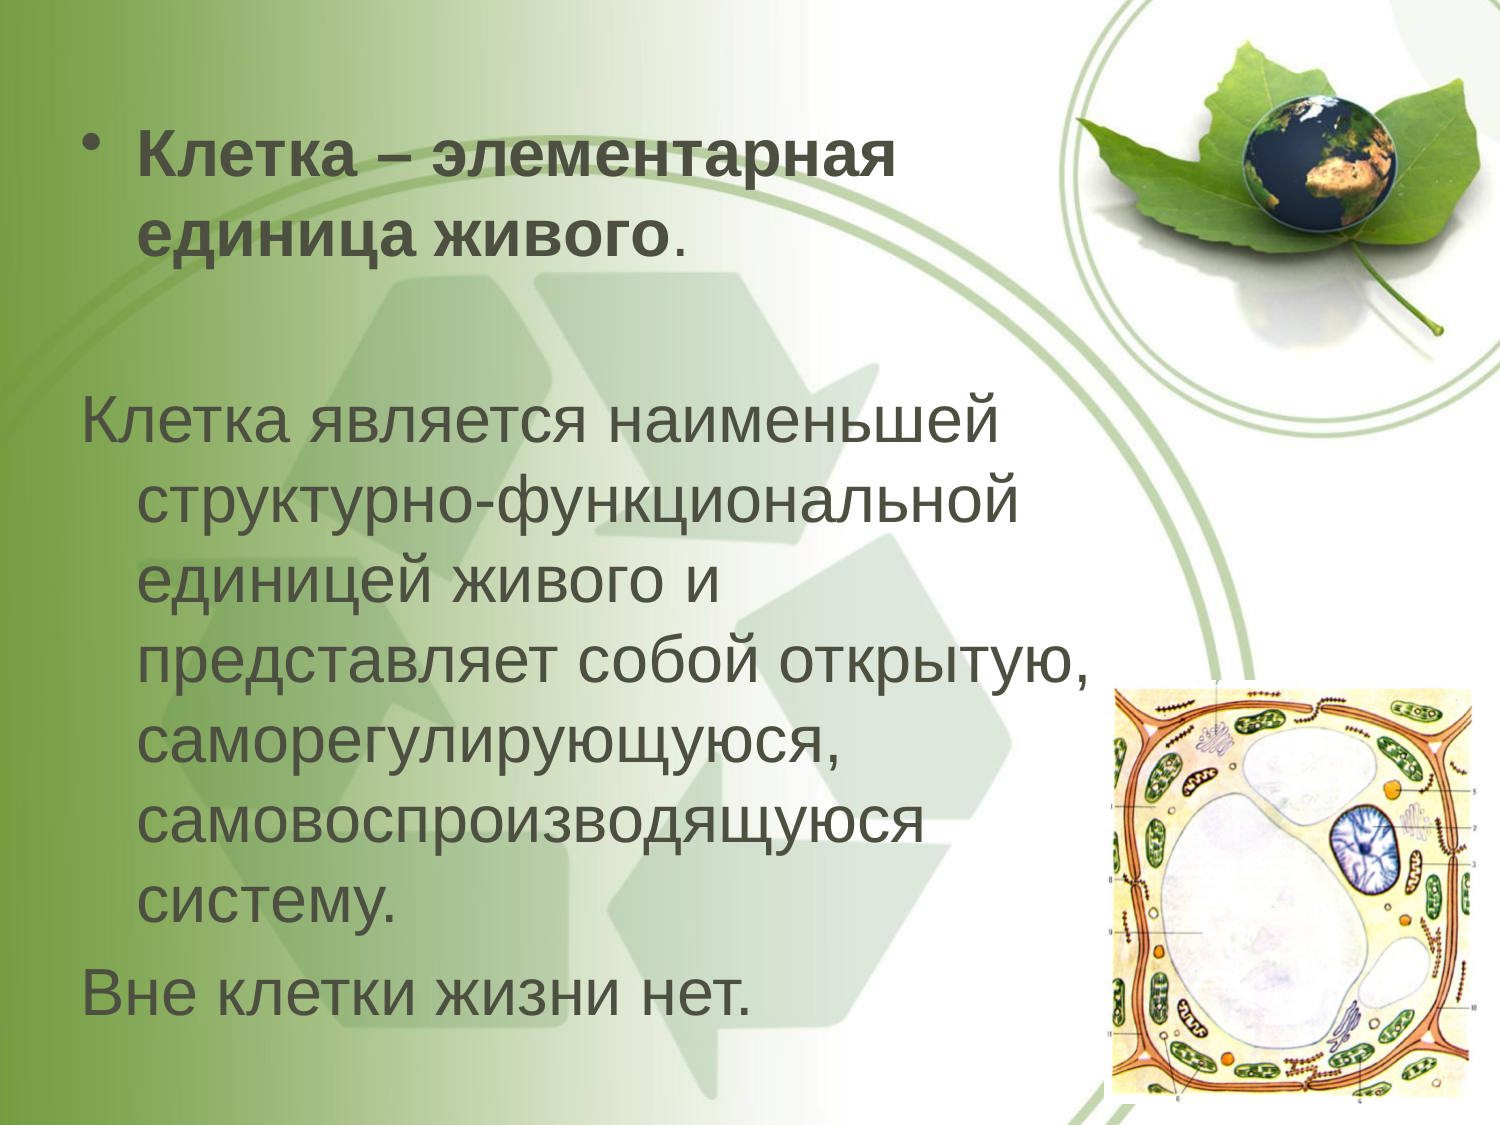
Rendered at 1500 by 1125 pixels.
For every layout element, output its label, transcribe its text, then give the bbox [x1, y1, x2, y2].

picture [0, 0, 1500, 1125]
list Клетка – элементарная единица живого. Клетка является наименьшей структурно-функциональной единицей живого и представляет собой открытую, саморегулирующуюся, самовоспроизводящуюся систему. Вне клетки жизни нет. [64, 101, 1164, 976]
